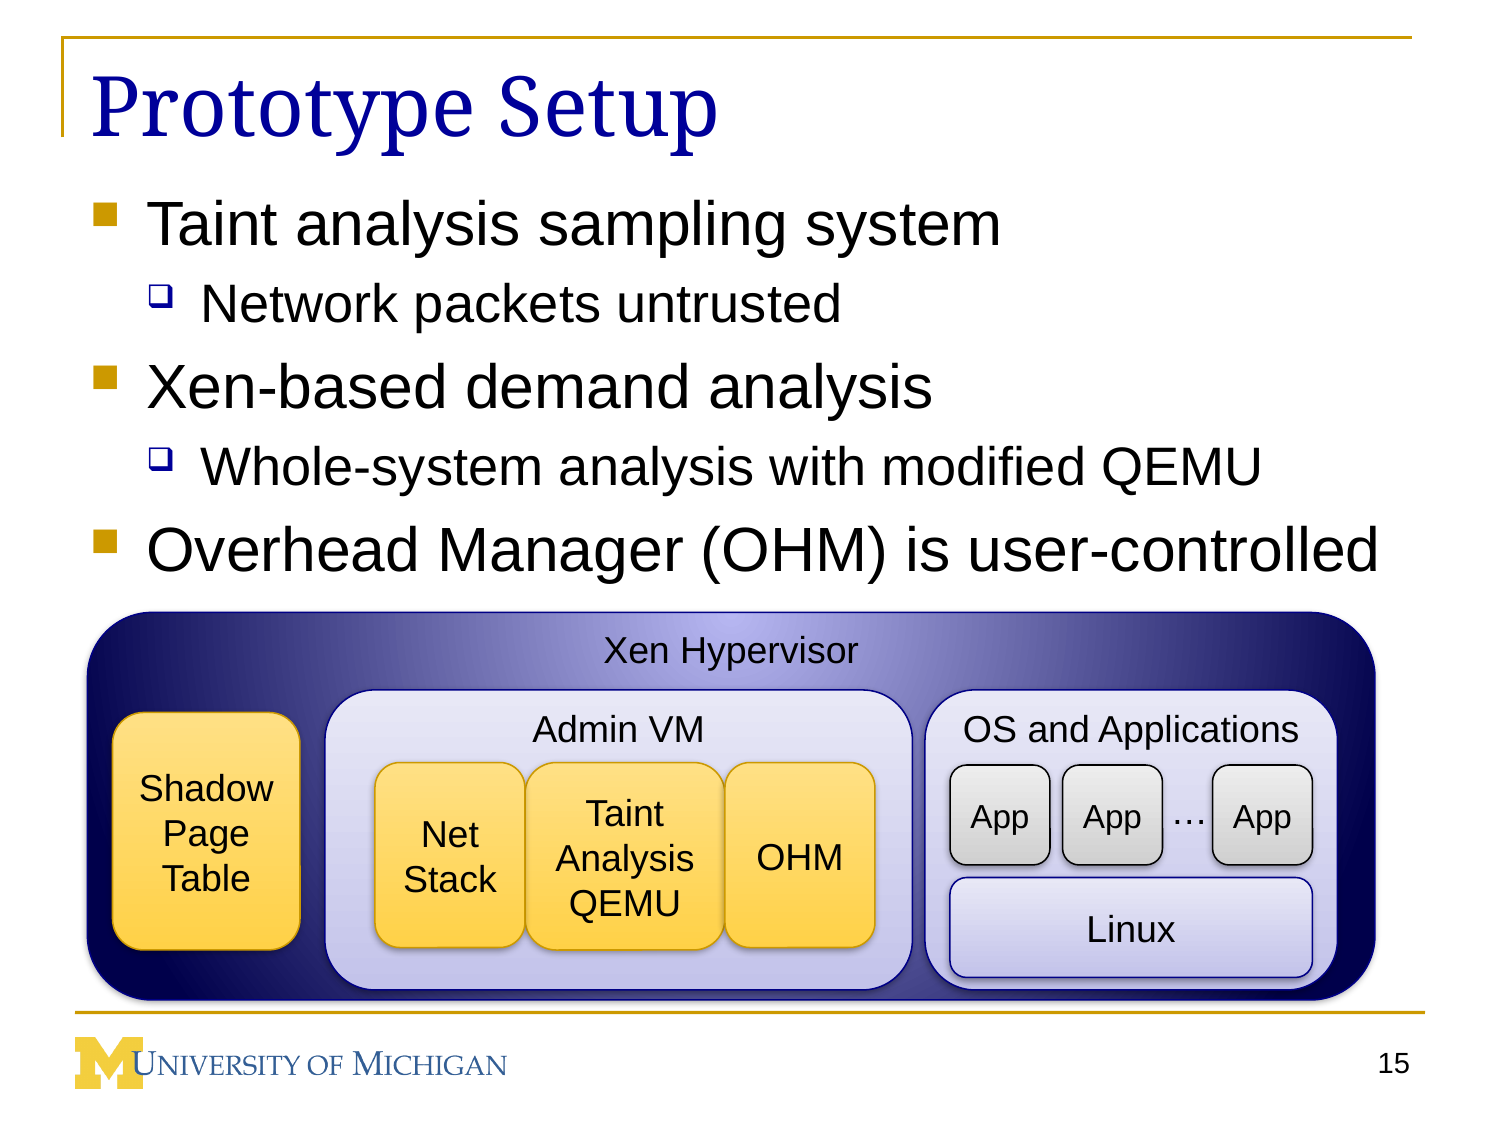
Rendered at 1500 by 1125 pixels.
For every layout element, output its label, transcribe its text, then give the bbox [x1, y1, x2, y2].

text_box Taint Analysis QEMU [527, 761, 722, 951]
text_box Net Stack [374, 761, 526, 949]
title Prototype Setup [74, 45, 1426, 151]
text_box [924, 689, 1338, 991]
picture [75, 1037, 507, 1089]
text_box OHM [724, 761, 876, 949]
text_box Admin VM [324, 689, 914, 991]
list Taint analysis sampling system Network packets untrusted Xen-based demand analysis Whole-system analysis with modified QEMU Overhead Manager (OHM) is user-controlled [74, 174, 1426, 1006]
slide_number 15 [1074, 1036, 1425, 1113]
text_box Xen Hypervisor [86, 611, 1376, 1001]
text_box ShadowPage Table [111, 711, 301, 951]
